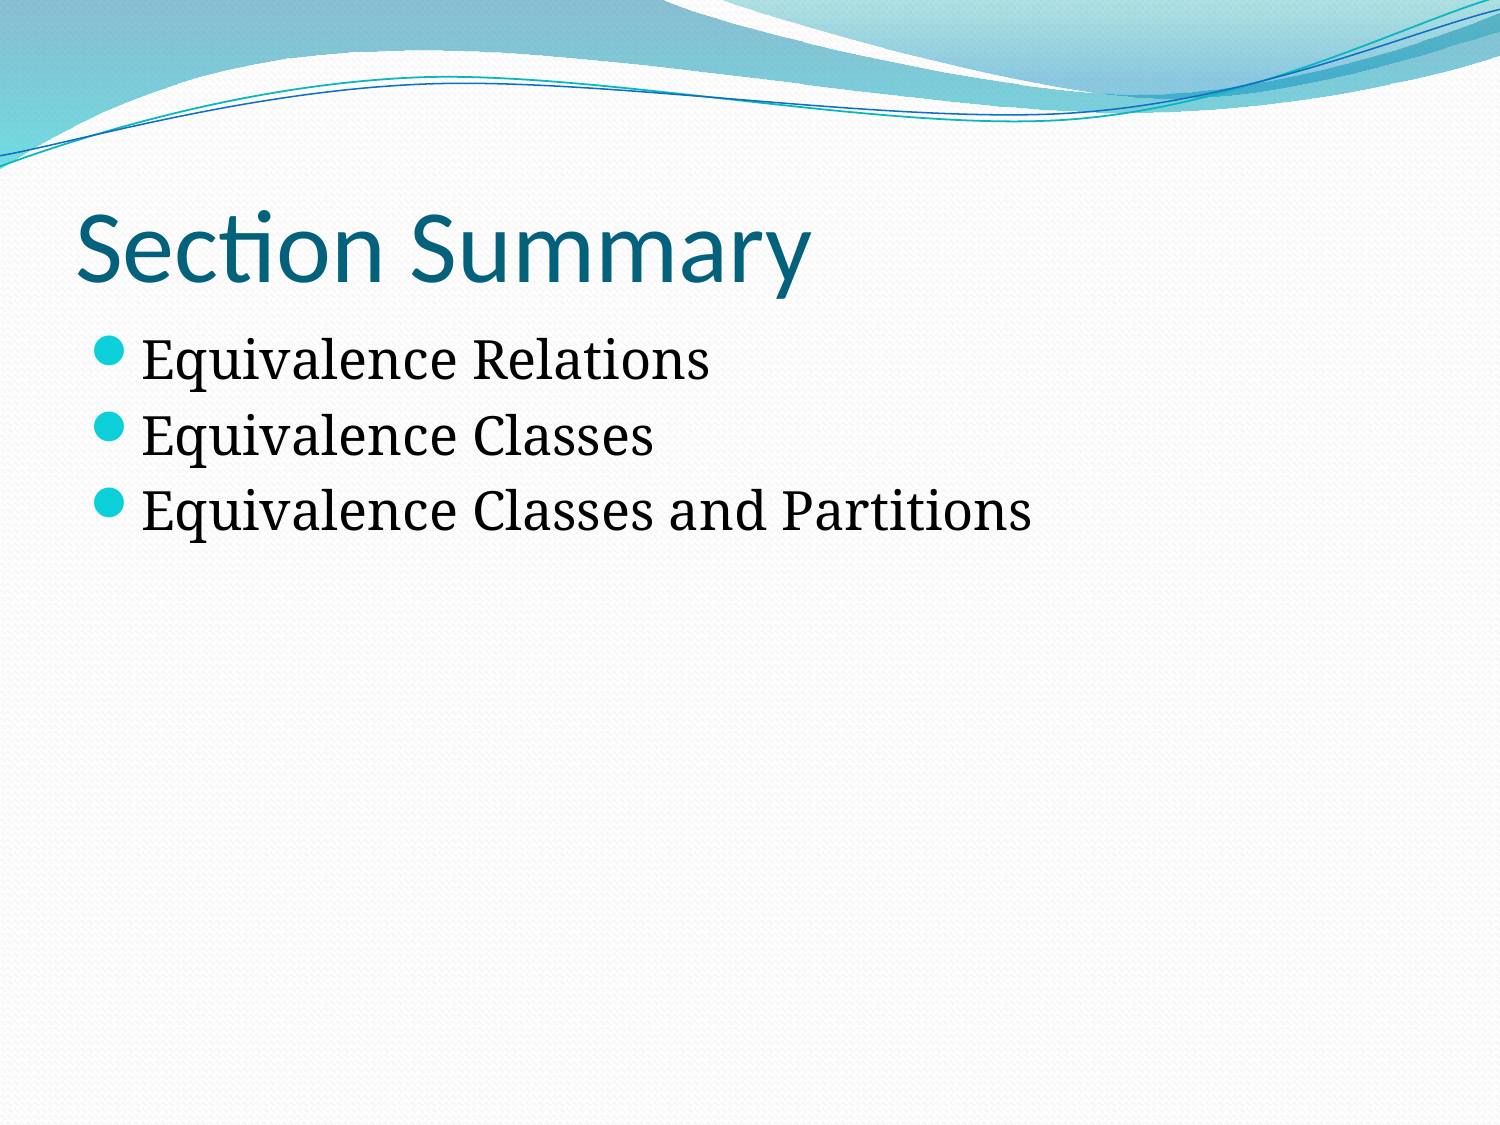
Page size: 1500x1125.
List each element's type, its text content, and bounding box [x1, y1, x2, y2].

list Equivalence Relations Equivalence Classes Equivalence Classes and Partitions [75, 317, 1425, 1038]
title Section Summary [75, 115, 1425, 303]
